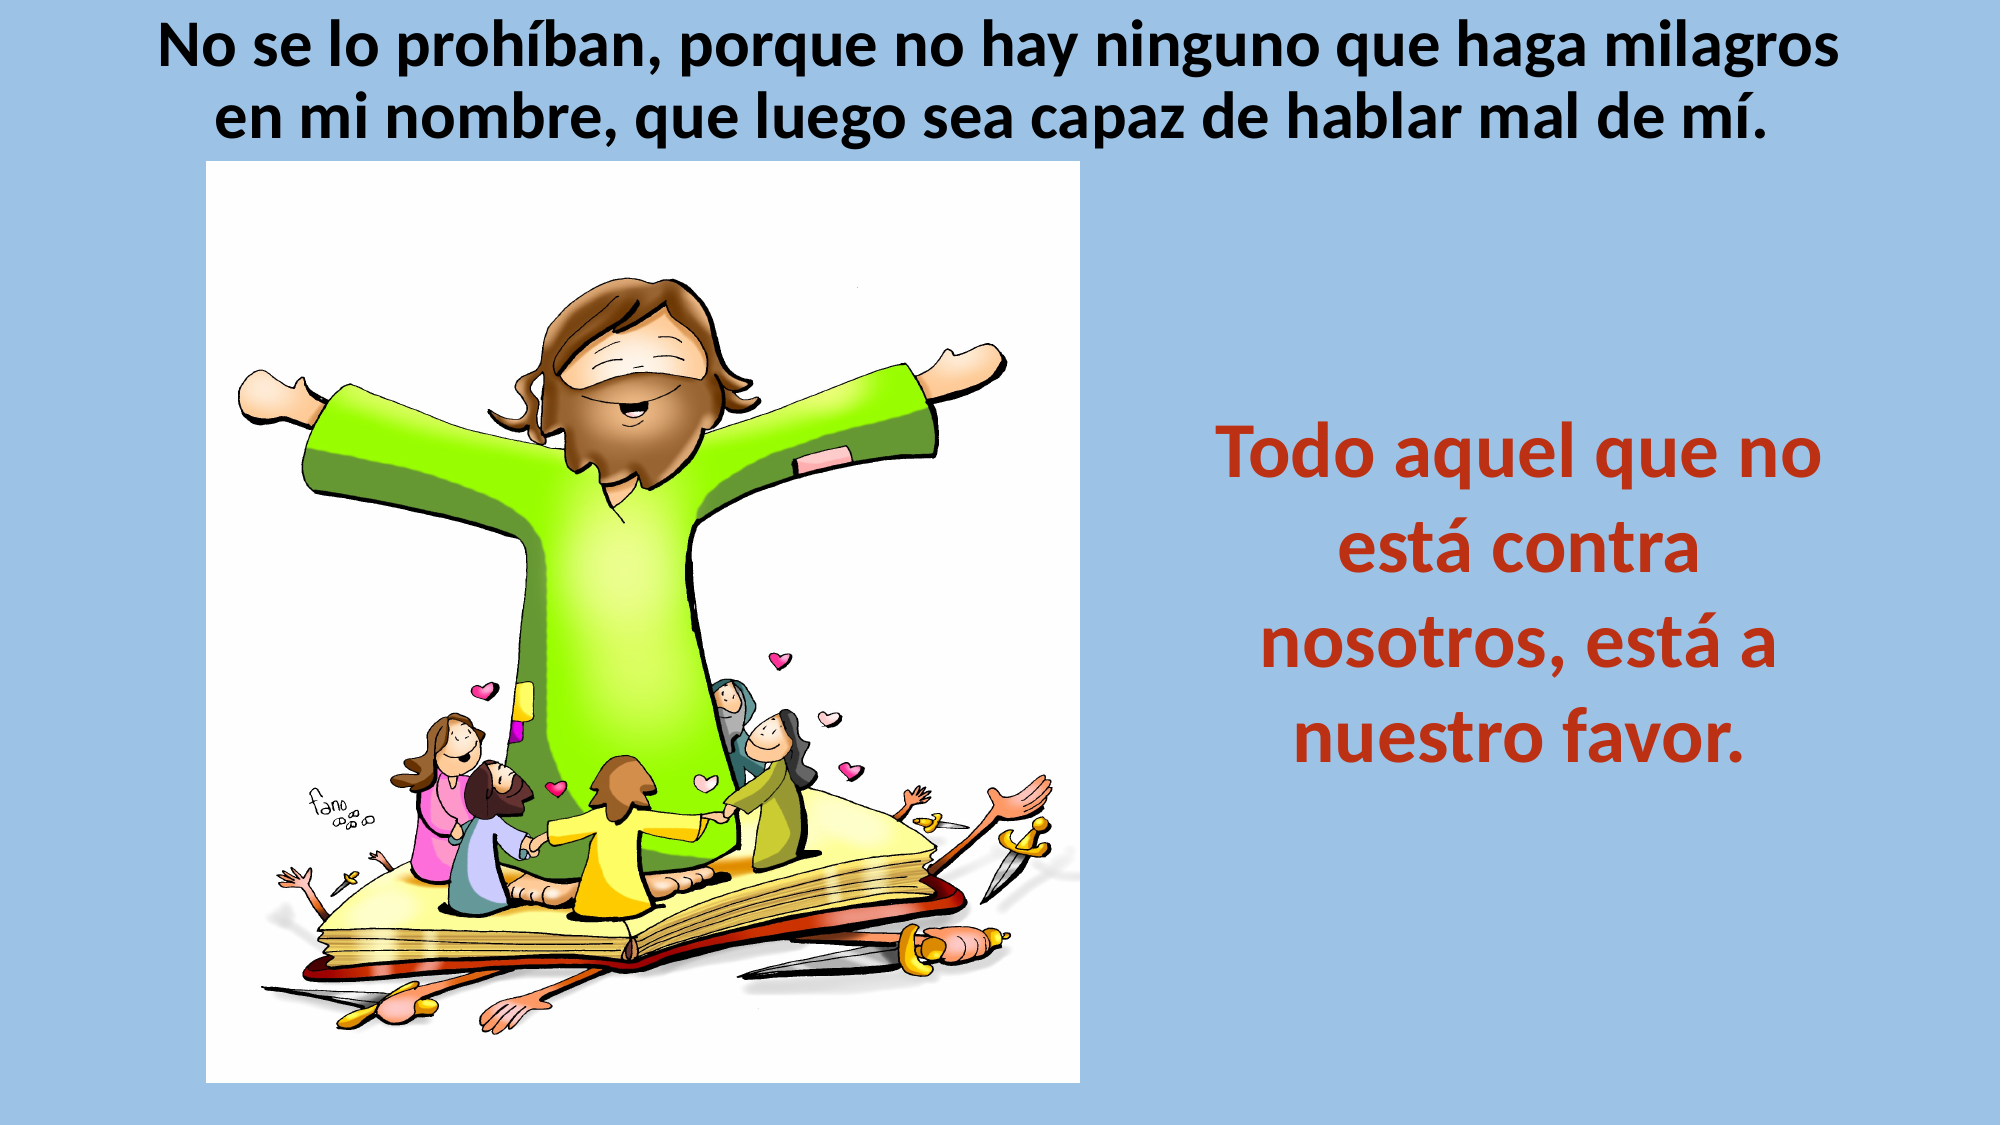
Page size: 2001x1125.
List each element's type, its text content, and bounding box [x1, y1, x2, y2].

text_box Todo aquel que no está contra nosotros, está a nuestro favor. [1176, 390, 1863, 786]
picture [206, 161, 1080, 1083]
title No se lo prohíban, porque no hay ninguno que haga milagros en mi nombre, que luego sea capaz de hablar mal de mí. [137, 0, 1863, 162]
